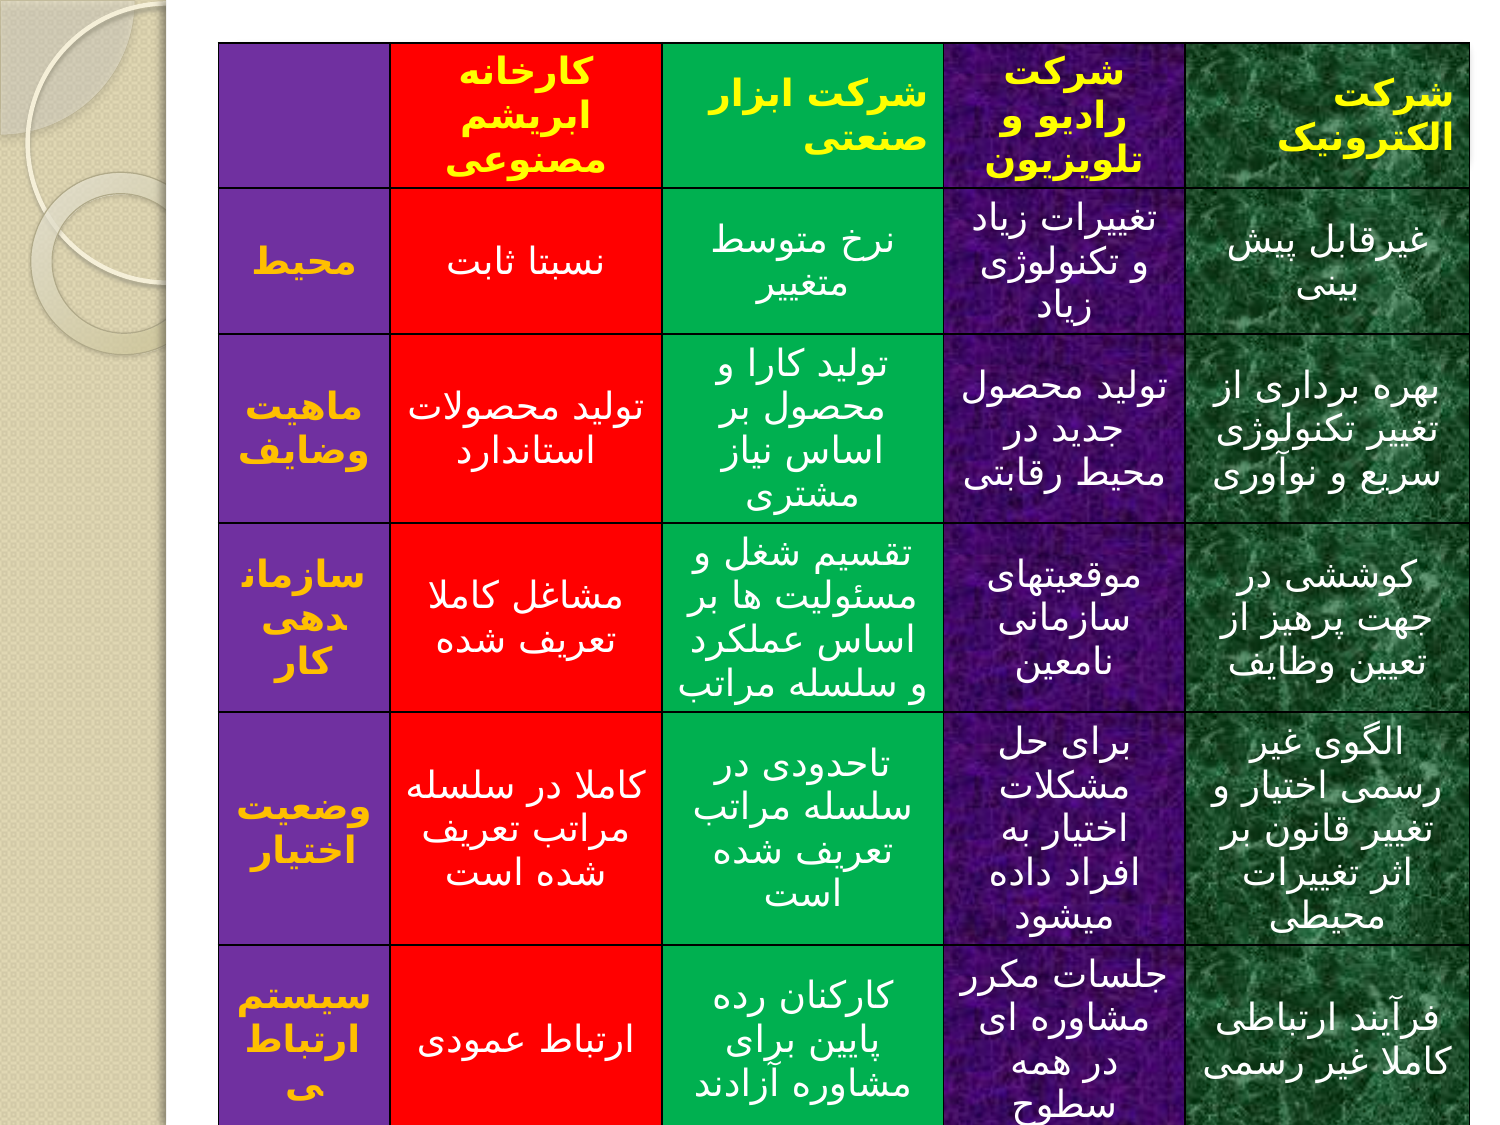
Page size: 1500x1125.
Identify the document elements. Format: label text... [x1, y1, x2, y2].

table_cell تولید کارا و محصول بر اساس نیاز مشتری [663, 335, 943, 522]
table_cell بهره برداری از تغییر تکنولوژی سریع و نوآوری [1186, 335, 1469, 522]
table_cell غیرقابل پیش بینی [1186, 189, 1469, 333]
table_cell مشاغل کاملا تعریف شده [391, 524, 661, 711]
table_cell سازماندهی کار [219, 524, 389, 711]
table_cell کاملا در سلسله مراتب تعریف شده است [391, 713, 661, 944]
table_cell کوششی در جهت پرهیز از تعیین وظایف [1186, 524, 1469, 711]
table_cell برای حل مشکلات اختیار به افراد داده میشود [944, 713, 1184, 944]
table_cell موقعیتهای سازمانی نامعین [944, 524, 1184, 711]
table_cell تولید محصولات استاندارد [391, 335, 661, 522]
table_cell ارتباط عمودی [391, 946, 661, 1125]
table_cell جلسات مکرر مشاوره ای در همه سطوح [944, 946, 1184, 1034]
table_cell ماهیت وضایف [219, 335, 389, 522]
table_header شرکت رادیو و تلویزیون [944, 44, 1184, 187]
table_header کارخانه ابریشم مصنوعی [391, 44, 661, 187]
table_cell نرخ متوسط متغییر [663, 189, 943, 333]
table_header شرکت الکترونیک [1186, 44, 1469, 187]
table_cell سیستم ارتباطی [219, 946, 389, 1125]
footer © irmgn.ir [937, 1034, 1413, 1113]
table_cell تولید محصول جدید در محیط رقابتی [944, 335, 1184, 522]
table_cell جلسات مکرر مشاوره ای در همه سطوح [944, 1113, 1184, 1125]
table_cell تقسیم شغل و مسئولیت ها بر اساس عملکرد و سلسله مراتب [663, 524, 943, 711]
table_cell تغییرات زیاد و تکنولوژی زیاد [944, 189, 1184, 333]
table_cell محیط [219, 189, 389, 333]
table_cell کارکنان رده پایین برای مشاوره آزادند [663, 946, 943, 1125]
table_cell فرآیند ارتباطی کاملا غیر رسمی [1186, 946, 1469, 1125]
table_header [219, 44, 389, 187]
table_cell وضعیت اختیار [219, 713, 389, 944]
table_cell الگوی غیر رسمی اختیار و تغییر قانون بر اثر تغییرات محیطی [1186, 713, 1469, 944]
table_cell نسبتا ثابت [391, 189, 661, 333]
table_header شرکت ابزار صنعتی [663, 44, 943, 187]
table_cell تاحدودی در سلسله مراتب تعریف شده است [663, 713, 943, 944]
